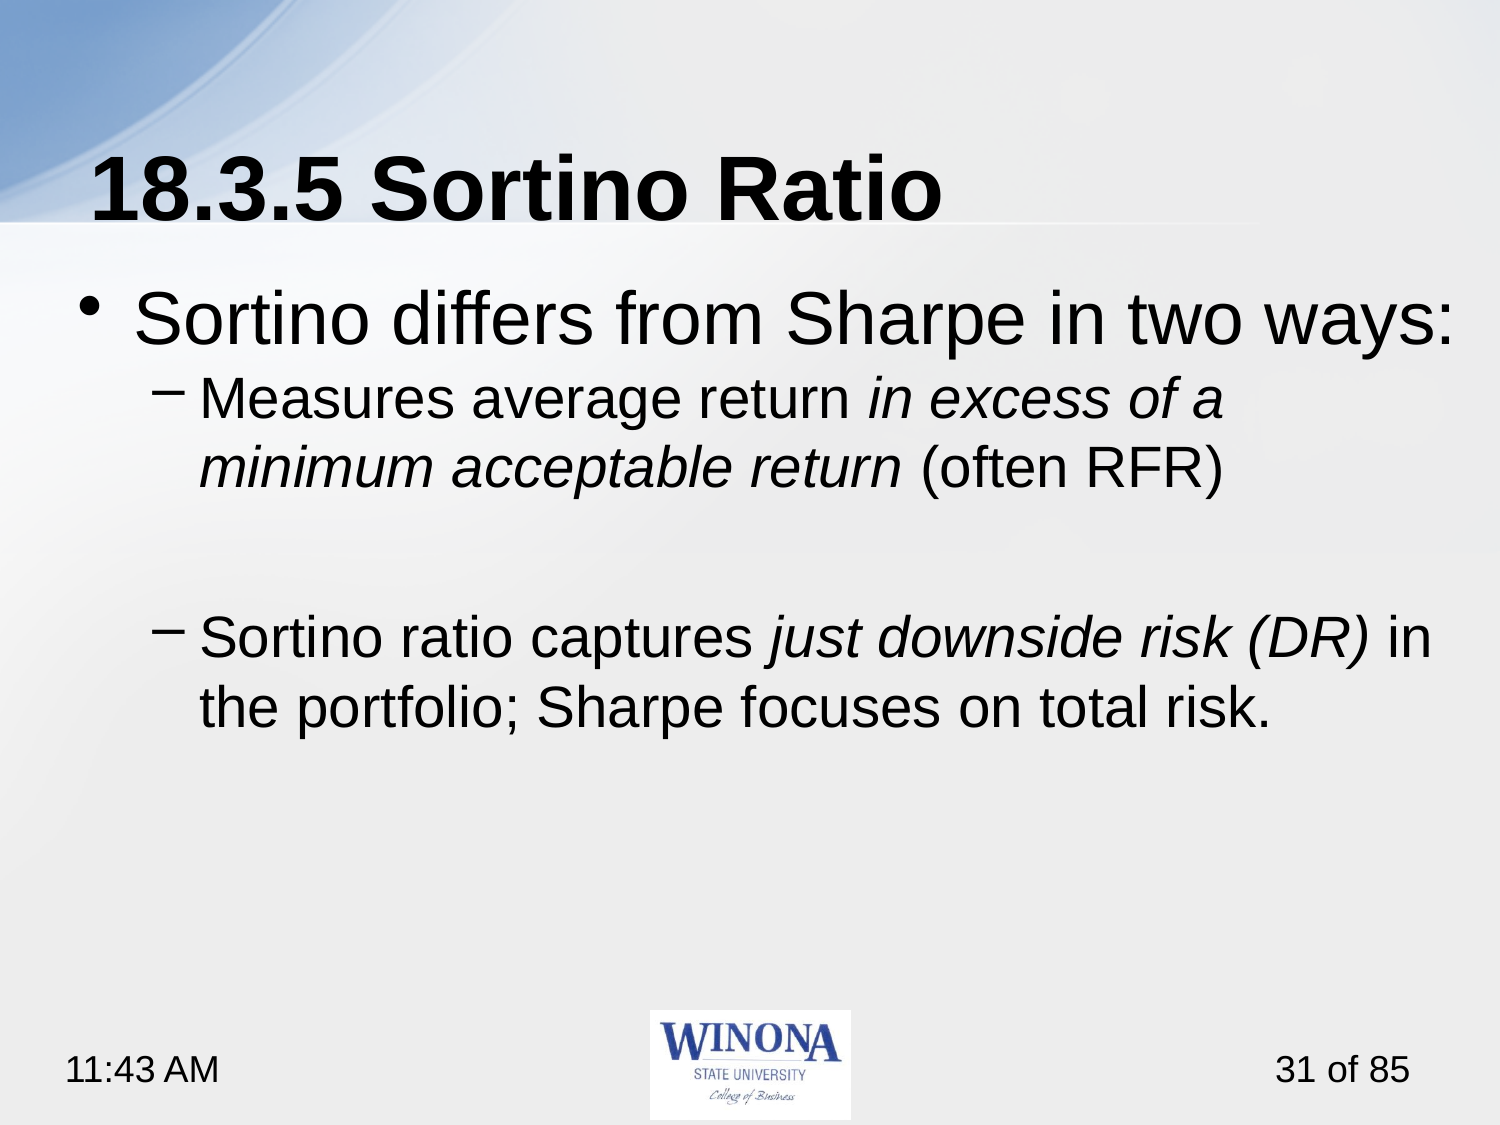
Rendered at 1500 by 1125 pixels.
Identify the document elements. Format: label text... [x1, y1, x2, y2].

list Sortino differs from Sharpe in two ways: Measures average return in excess of a minimum acceptable return (often RFR) Sortino ratio captures just downside risk (DR) in the portfolio; Sharpe focuses on total risk. [62, 262, 1475, 1005]
title 18.3.5 Sortino Ratio [75, 58, 1425, 247]
picture [0, 0, 1500, 1125]
